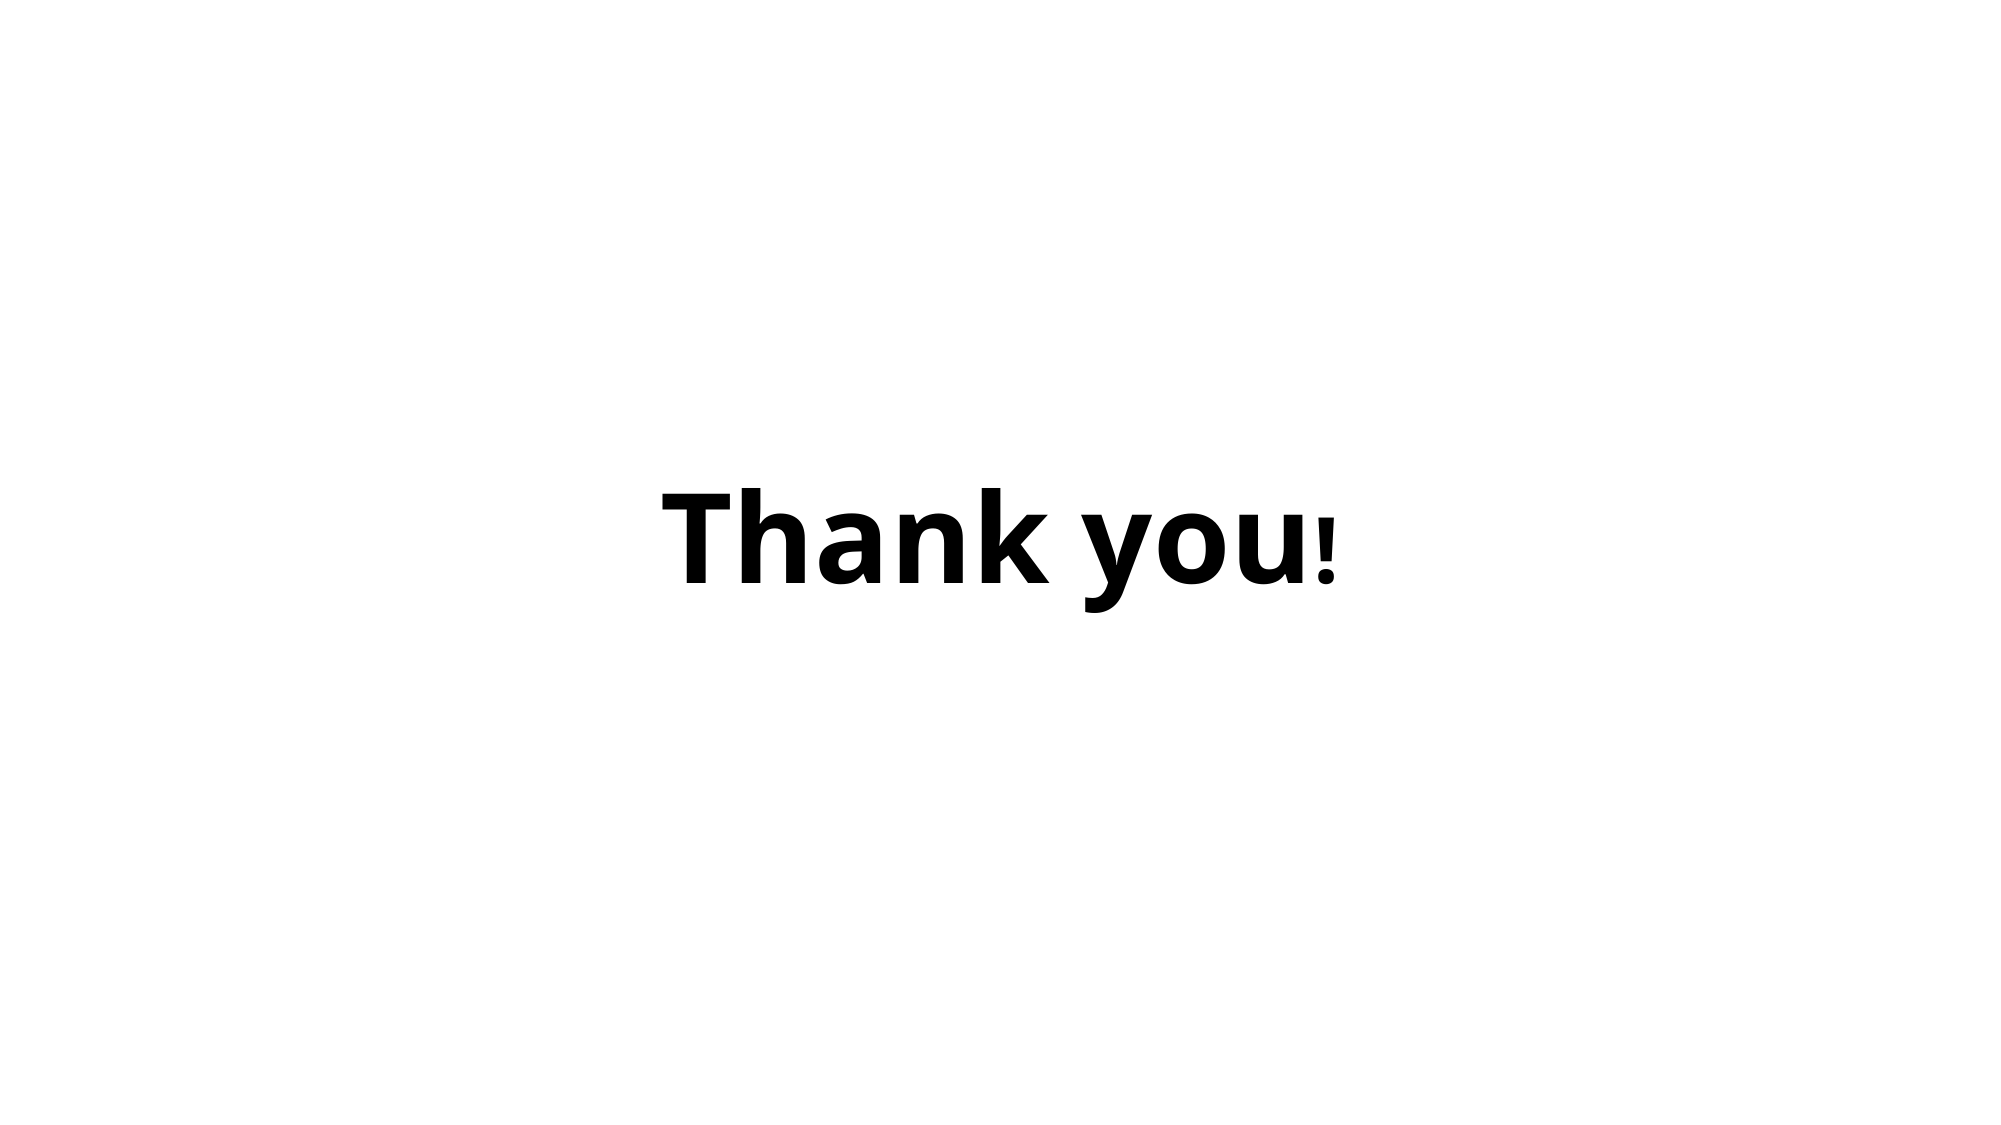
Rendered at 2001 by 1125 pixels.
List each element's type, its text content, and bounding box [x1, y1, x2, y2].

title Thank you! [137, 434, 1863, 652]
